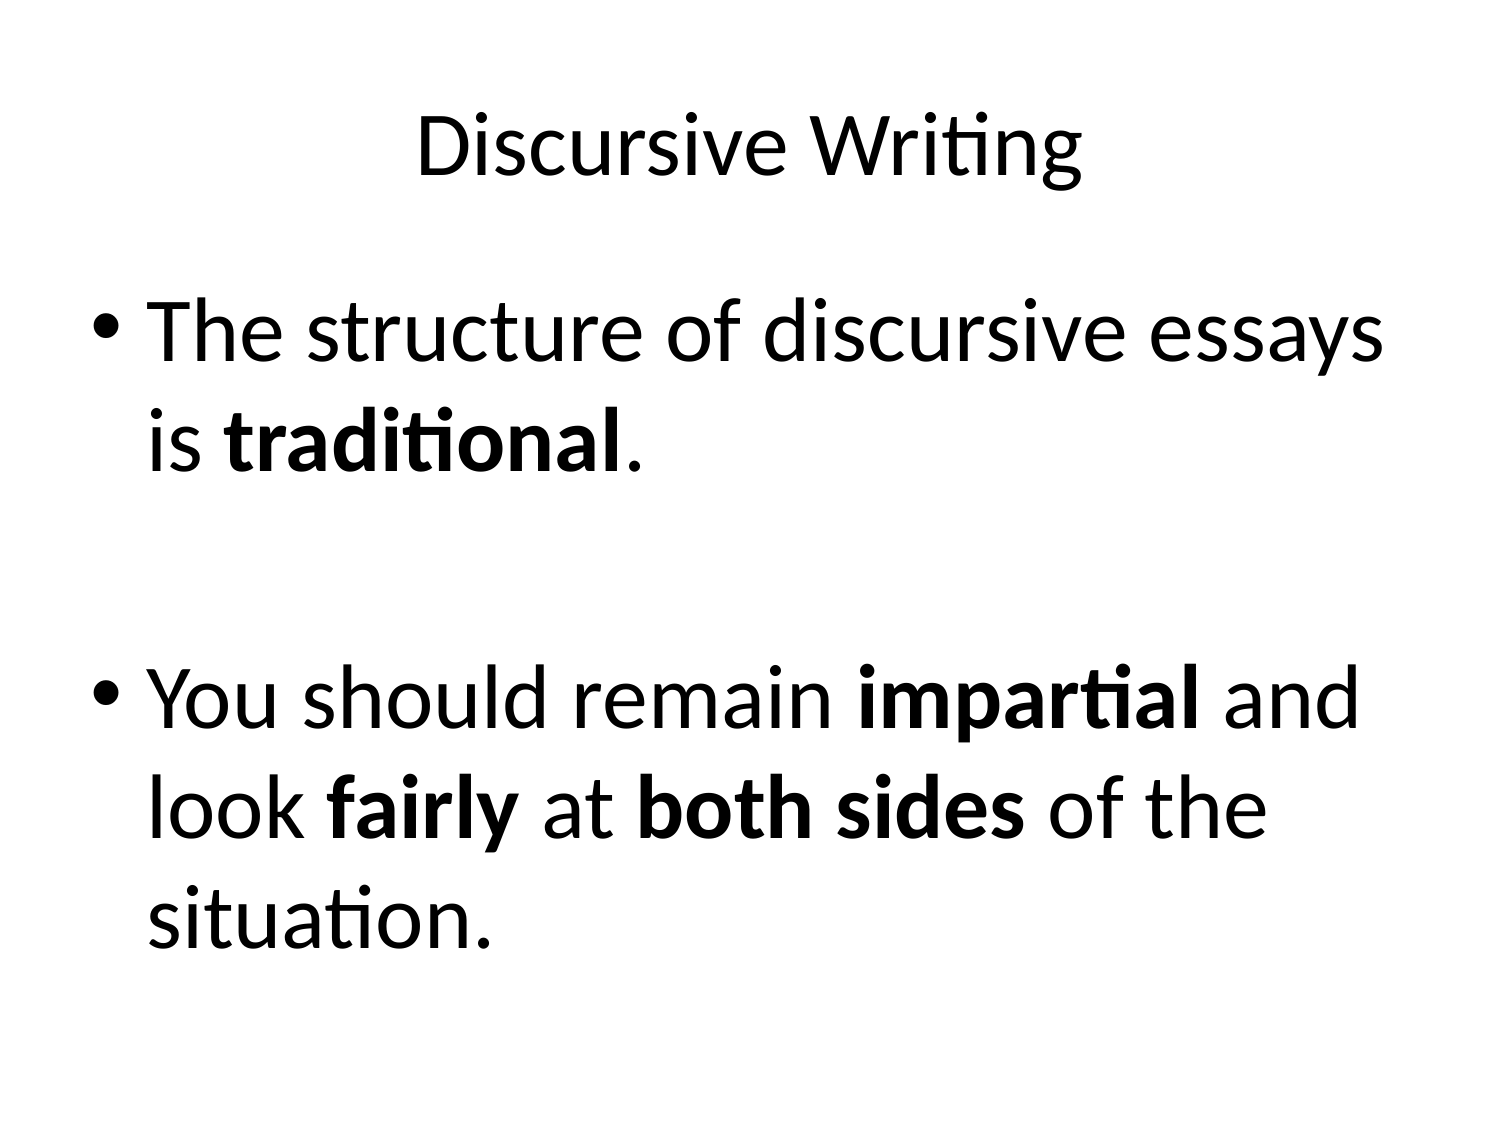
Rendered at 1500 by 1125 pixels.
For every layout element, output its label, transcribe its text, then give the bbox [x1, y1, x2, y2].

title Discursive Writing [75, 45, 1425, 233]
list The structure of discursive essays is traditional. You should remain impartial and look fairly at both sides of the situation. [75, 262, 1425, 1005]
